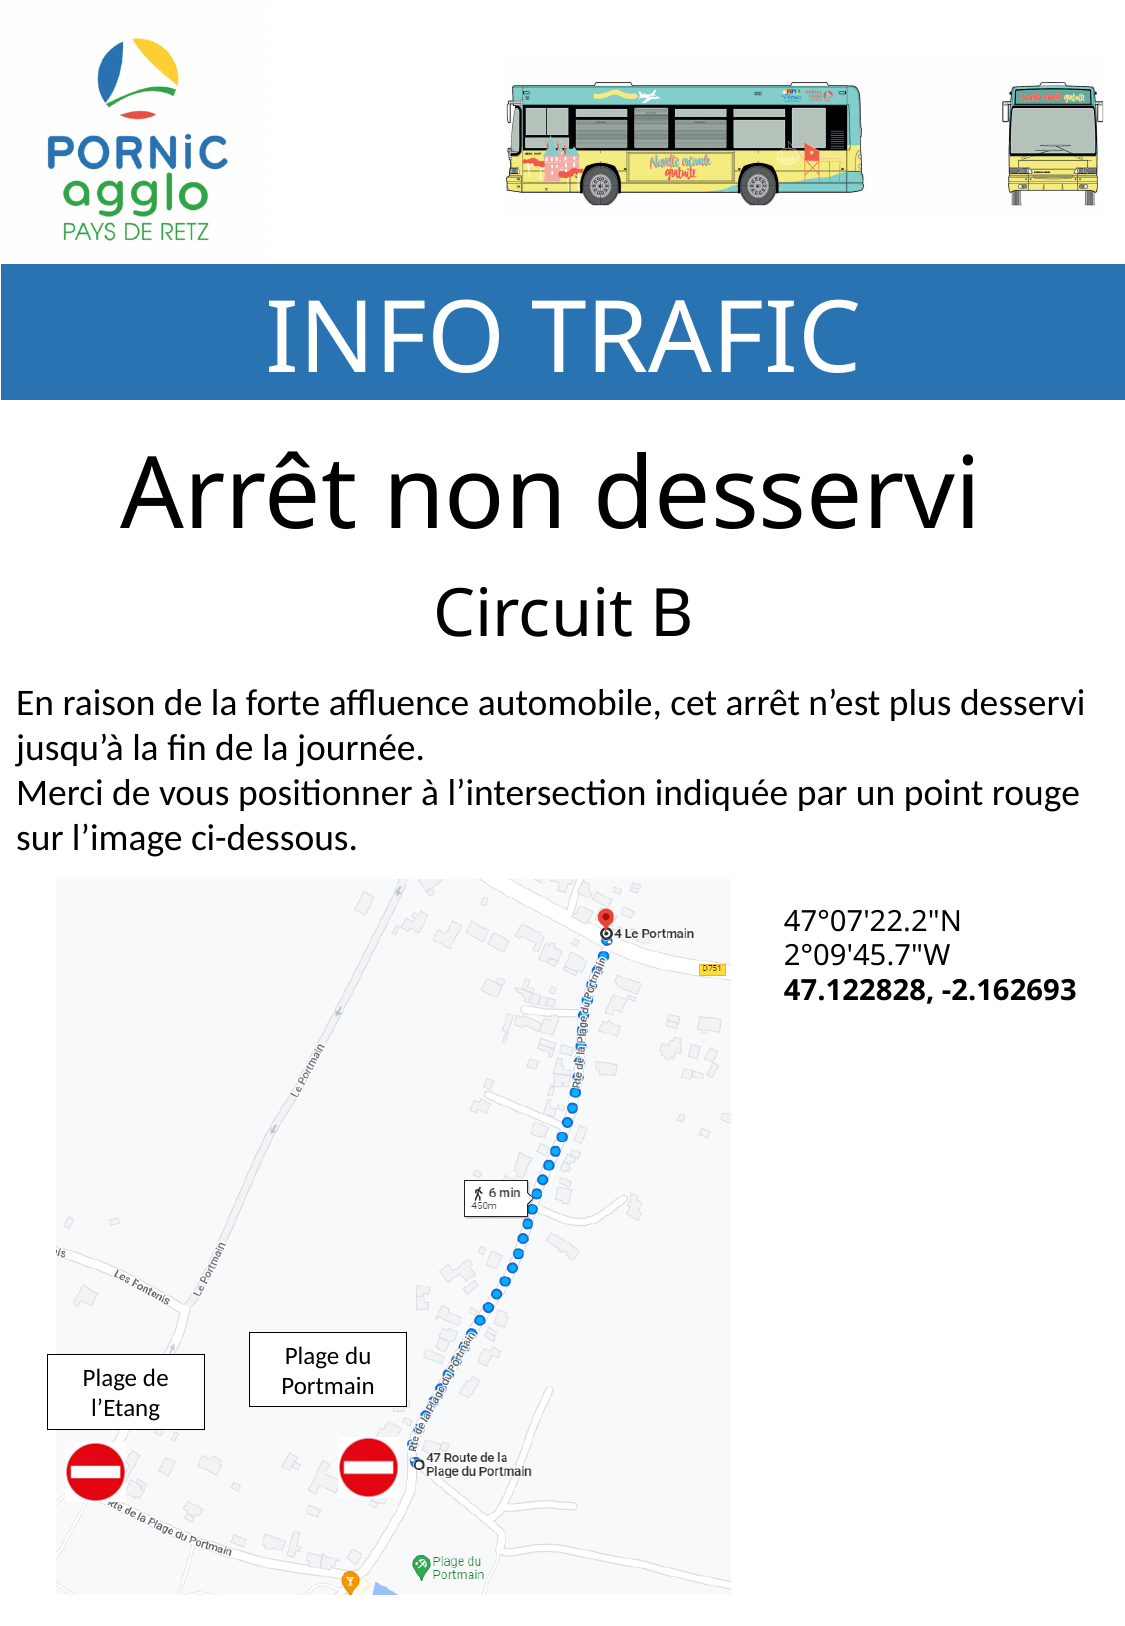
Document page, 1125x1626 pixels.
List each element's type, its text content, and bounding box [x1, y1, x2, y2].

picture [505, 53, 1104, 220]
text_box Arrêt non desservi [1, 421, 1125, 557]
picture [56, 879, 731, 1595]
text_box En raison de la forte affluence automobile, cet arrêt n’est plus desservi jusqu’à la fin de la journée. Merci de vous positionner à l’intersection indiquée par un point rouge sur l’image ci-dessous. [1, 670, 1125, 866]
text_box Circuit B [1, 562, 1125, 658]
text_box Plage de l’Etang [47, 1354, 56, 1430]
text_box 47°07'22.2"N 2°09'45.7"W 47.122828, -2.162693 [769, 894, 1125, 1014]
text_box INFO TRAFIC [1, 264, 1125, 400]
picture [0, 0, 270, 270]
